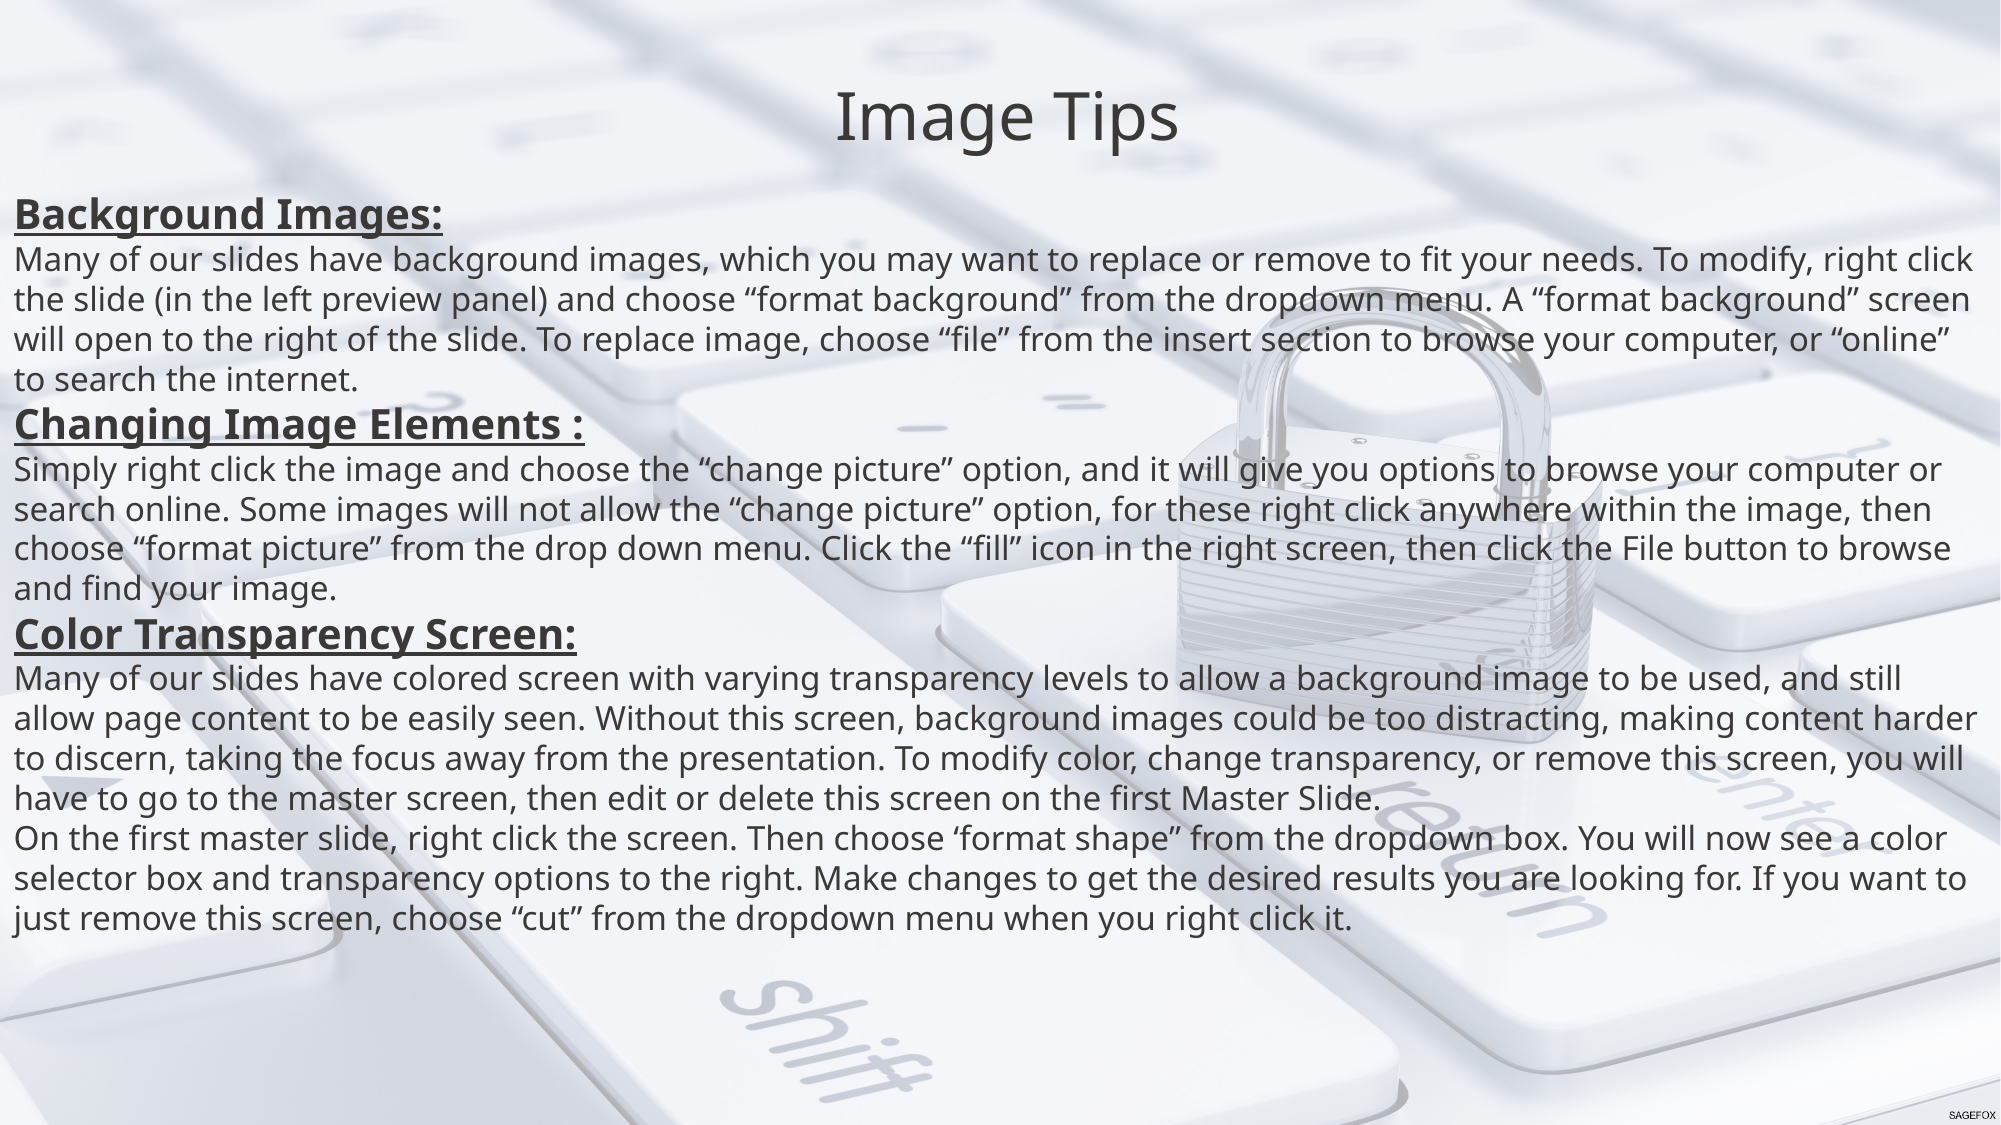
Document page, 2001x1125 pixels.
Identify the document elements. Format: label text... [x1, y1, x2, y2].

text_box Background Images: Many of our slides have background images, which you may want to replace or remove to fit your needs. To modify, right click the slide (in the left preview panel) and choose “format background” from the dropdown menu. A “format background” screen will open to the right of the slide. To replace image, choose “file” from the insert section to browse your computer, or “online” to search the internet. Changing Image Elements : Simply right click the image and choose the “change picture” option, and it will give you options to browse your computer or search online. Some images will not allow the “change picture” option, for these right click anywhere within the image, then choose “format picture” from the drop down menu. Click the “fill” icon in the right screen, then click the File button to browse and find your image. Color Transparency Screen: Many of our slides have colored screen with varying transparency levels to allow a background image to be used, and still allow page content to be easily seen. Without this screen, background images could be too distracting, making content harder to discern, taking the focus away from the presentation. To modify color, change transparency, or remove this screen, you will have to go to the master screen, then edit or delete this screen on the first Master Slide. On the first master slide, right click the screen. Then choose ‘format shape” from the dropdown box. You will now see a color selector box and transparency options to the right. Make changes to get the desired results you are looking for. If you want to just remove this screen, choose “cut” from the dropdown menu when you right click it. [0, 0, 2000, 1125]
title Image Tips [597, 59, 1420, 177]
